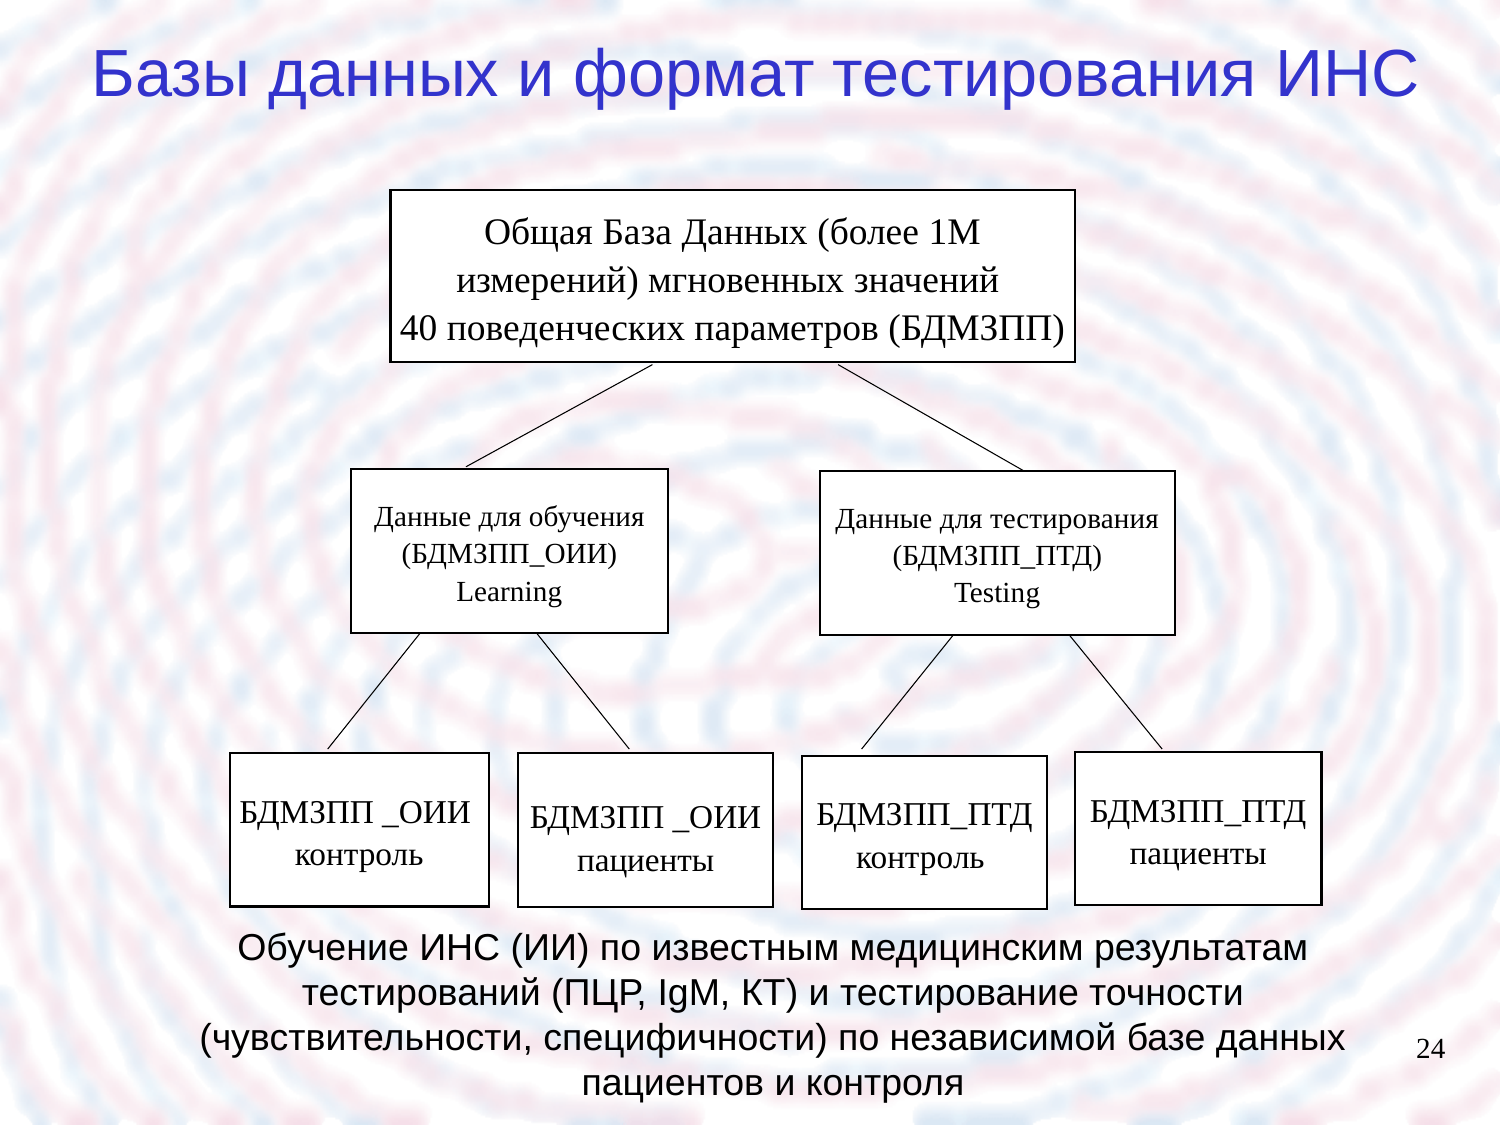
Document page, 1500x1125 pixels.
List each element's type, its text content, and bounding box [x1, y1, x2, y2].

picture [0, 0, 1500, 1125]
slide_number 24 [1389, 1022, 1461, 1098]
text_box Обучение ИНС (ИИ) по известным медицинским результатам тестирований (ПЦР, IgM, КТ) и тестирование точности (чувствительности, специфичности) по независимой базе данных пациентов и контроля [157, 915, 1389, 1111]
text_box Базы данных и формат тестирования ИНС [77, 22, 1436, 118]
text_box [229, 189, 1322, 910]
